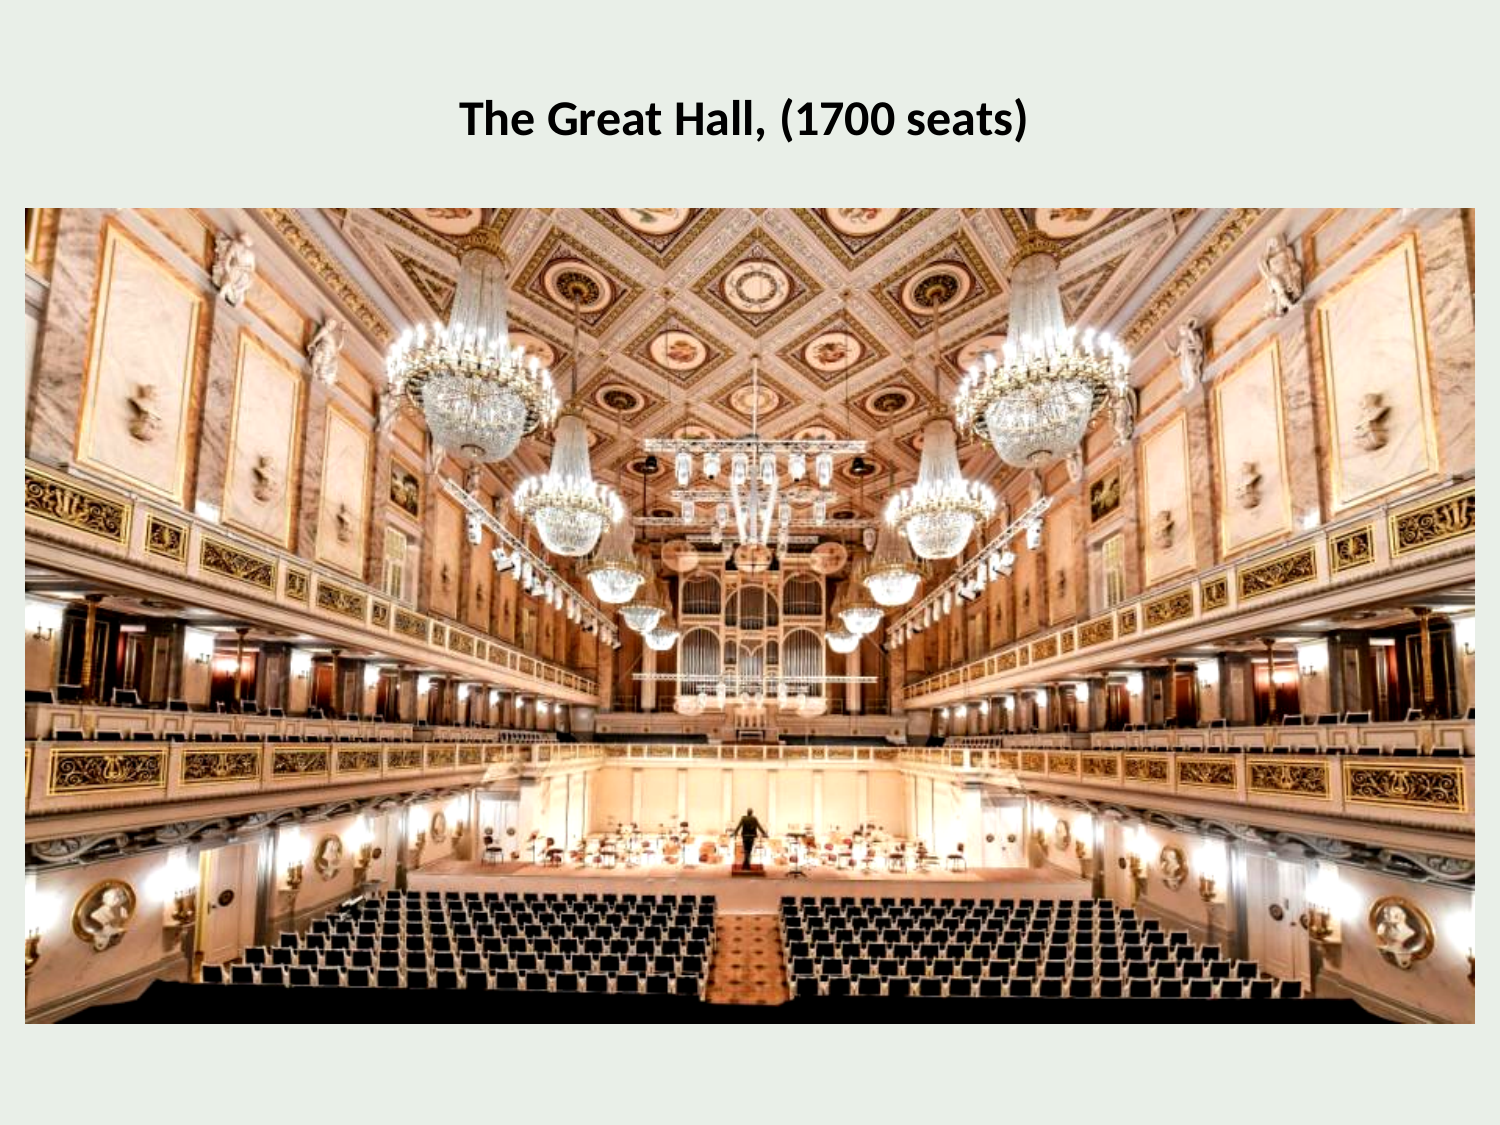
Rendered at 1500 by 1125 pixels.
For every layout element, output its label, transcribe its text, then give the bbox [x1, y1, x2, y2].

text_box The Great Hall, (1700 seats) [0, 78, 1500, 153]
picture [25, 207, 1475, 1024]
